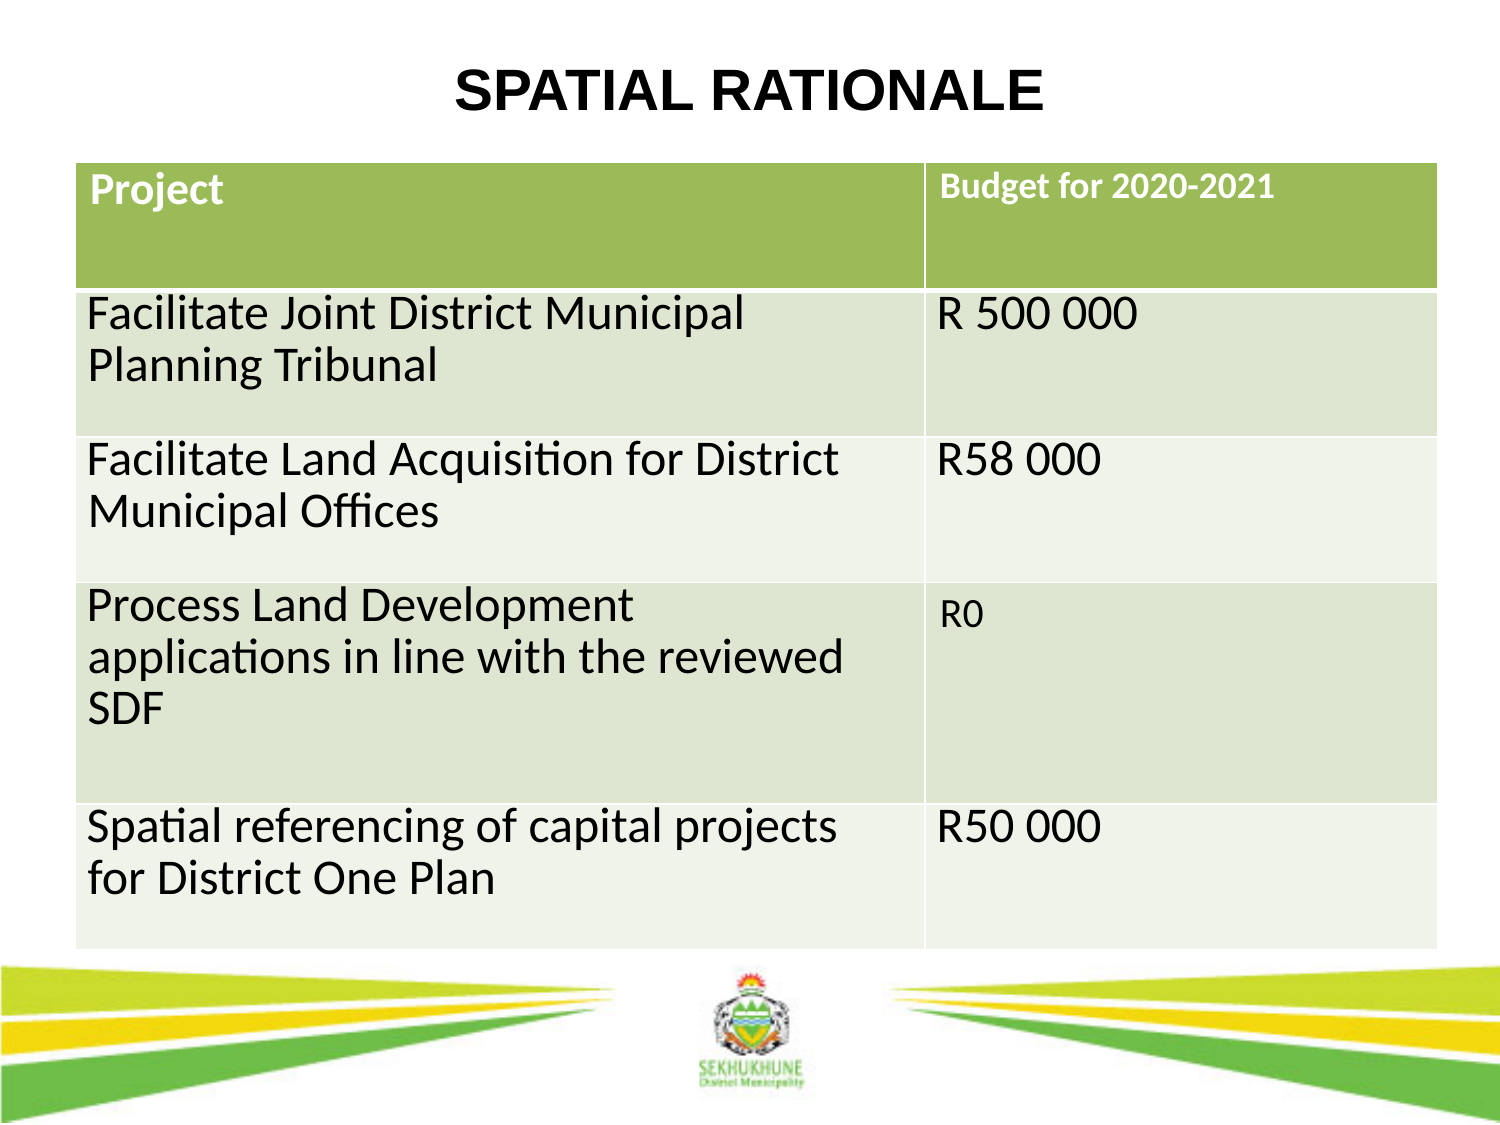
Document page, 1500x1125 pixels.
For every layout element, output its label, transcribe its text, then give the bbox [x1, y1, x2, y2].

table_header Project [76, 163, 924, 288]
table_cell Spatial referencing of capital projects for District One Plan [76, 805, 924, 949]
picture [0, 949, 1500, 1123]
table_cell R58 000 [926, 438, 1437, 582]
table_header Budget for 2020-2021 [926, 163, 1437, 288]
table_cell Process Land Development applications in line with the reviewed SDF [76, 583, 924, 803]
table_cell R50 000 [926, 805, 1437, 949]
table_cell R0 [926, 583, 1437, 803]
table_cell Facilitate Joint District Municipal Planning Tribunal [76, 293, 924, 436]
table_cell R 500 000 [926, 293, 1437, 436]
table_cell Facilitate Land Acquisition for District Municipal Offices [76, 438, 924, 582]
title SPATIAL RATIONALE [75, 45, 1425, 162]
